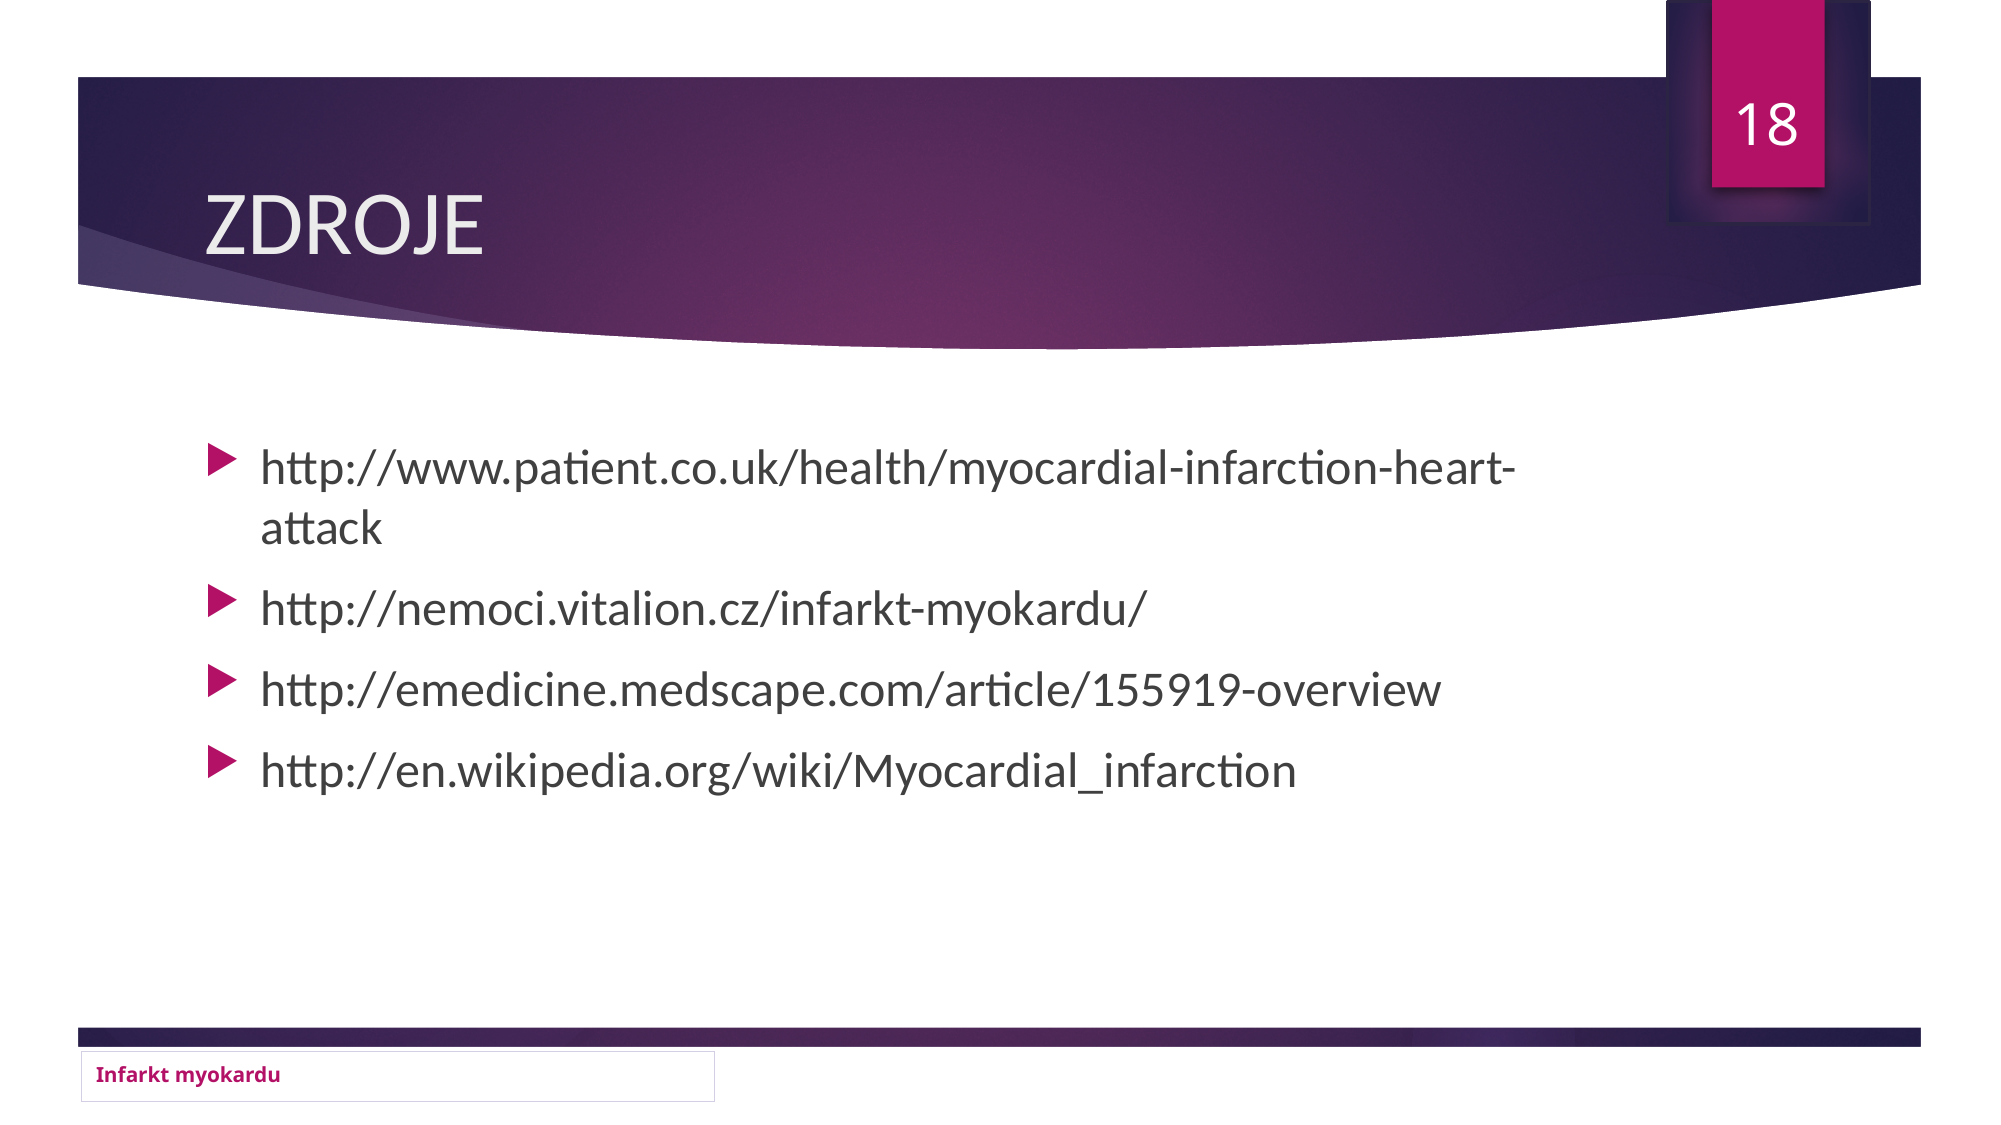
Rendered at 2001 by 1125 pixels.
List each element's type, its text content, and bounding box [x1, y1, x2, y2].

title ZDROJE [189, 159, 1627, 276]
slide_number 18 [1698, 48, 1836, 175]
footer Infarkt myokardu [81, 1051, 715, 1102]
list http://www.patient.co.uk/health/myocardial-infarction-heart-attack http://nemoci.vitalion.cz/infarkt-myokardu/ http://emedicine.medscape.com/article/155919-overview http://en.wikipedia.org/wiki/Myocardial_infarction [189, 427, 1638, 988]
